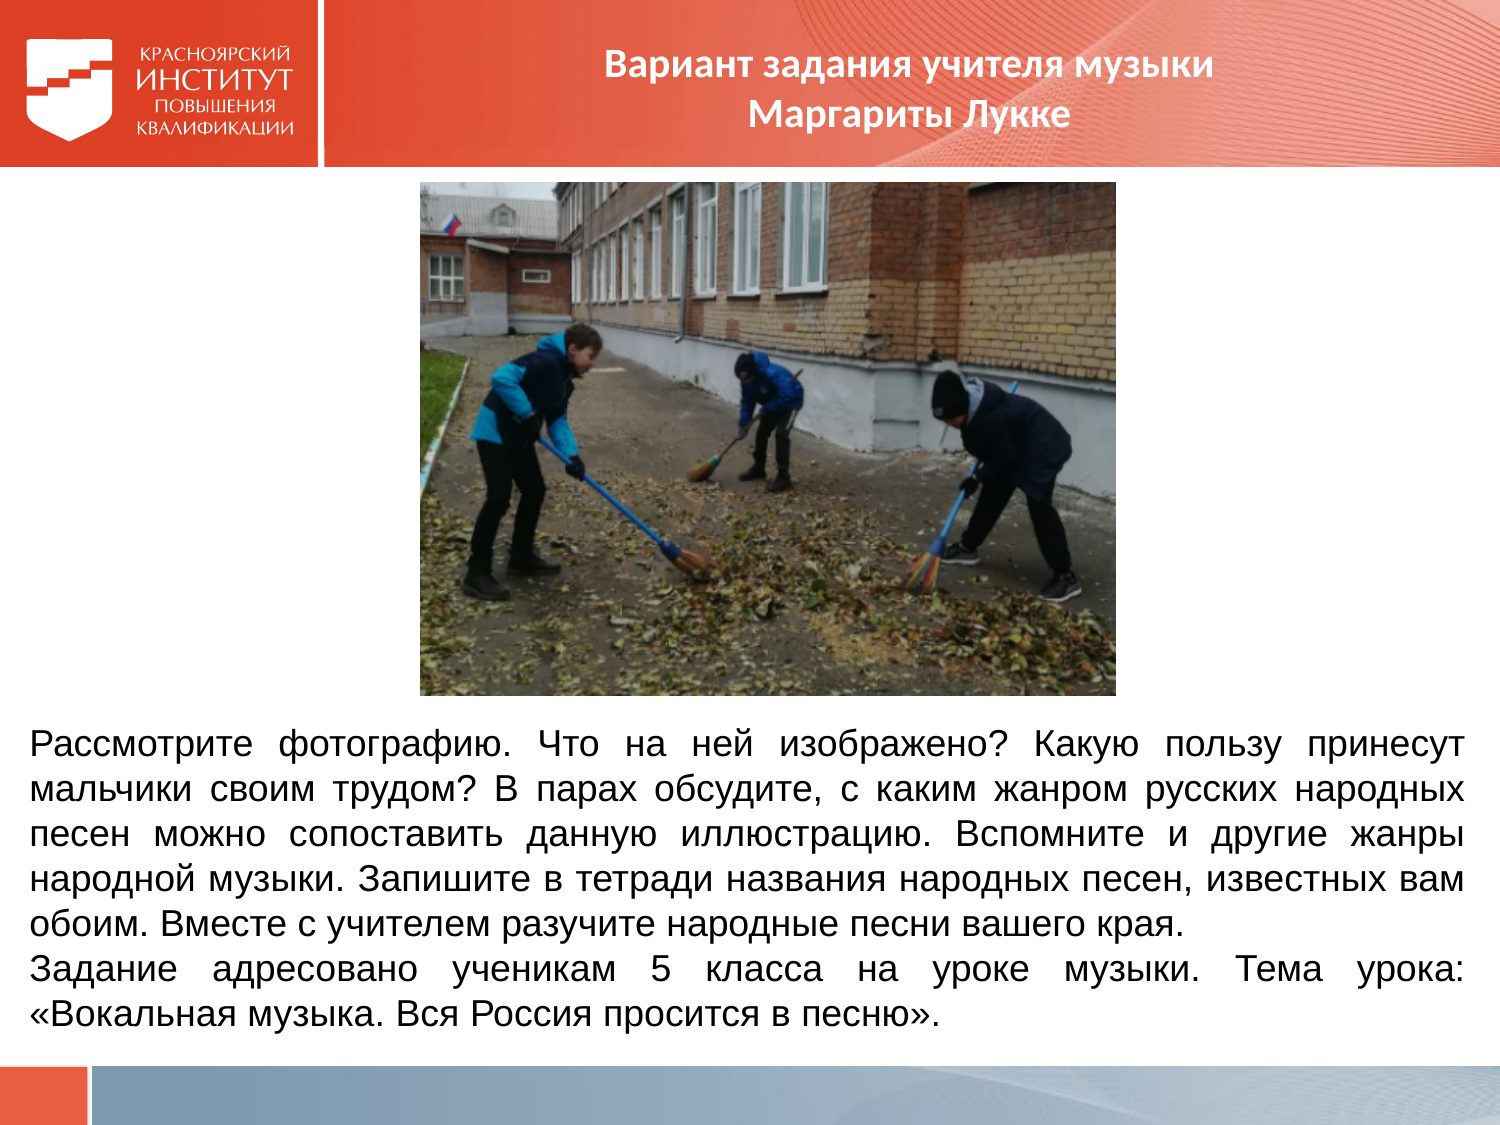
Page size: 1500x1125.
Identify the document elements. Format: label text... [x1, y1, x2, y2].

text_box Рассмотрите фотографию. Что на ней изображено? Какую пользу принесут мальчики своим трудом? В парах обсудите, с каким жанром русских народных песен можно сопоставить данную иллюстрацию. Вспомните и другие жанры народной музыки. Запишите в тетради названия народных песен, известных вам обоим. Вместе с учителем разучите народные песни вашего края. Задание адресовано ученикам 5 класса на уроке музыки. Тема урока: «Вокальная музыка. Вся Россия просится в песню». [14, 711, 1481, 1042]
picture [92, 1066, 1500, 1125]
picture [325, 0, 1500, 167]
picture [420, 182, 1116, 697]
title Вариант задания учителя музыки Маргариты Лукке [338, 8, 1481, 144]
picture [0, 0, 318, 167]
